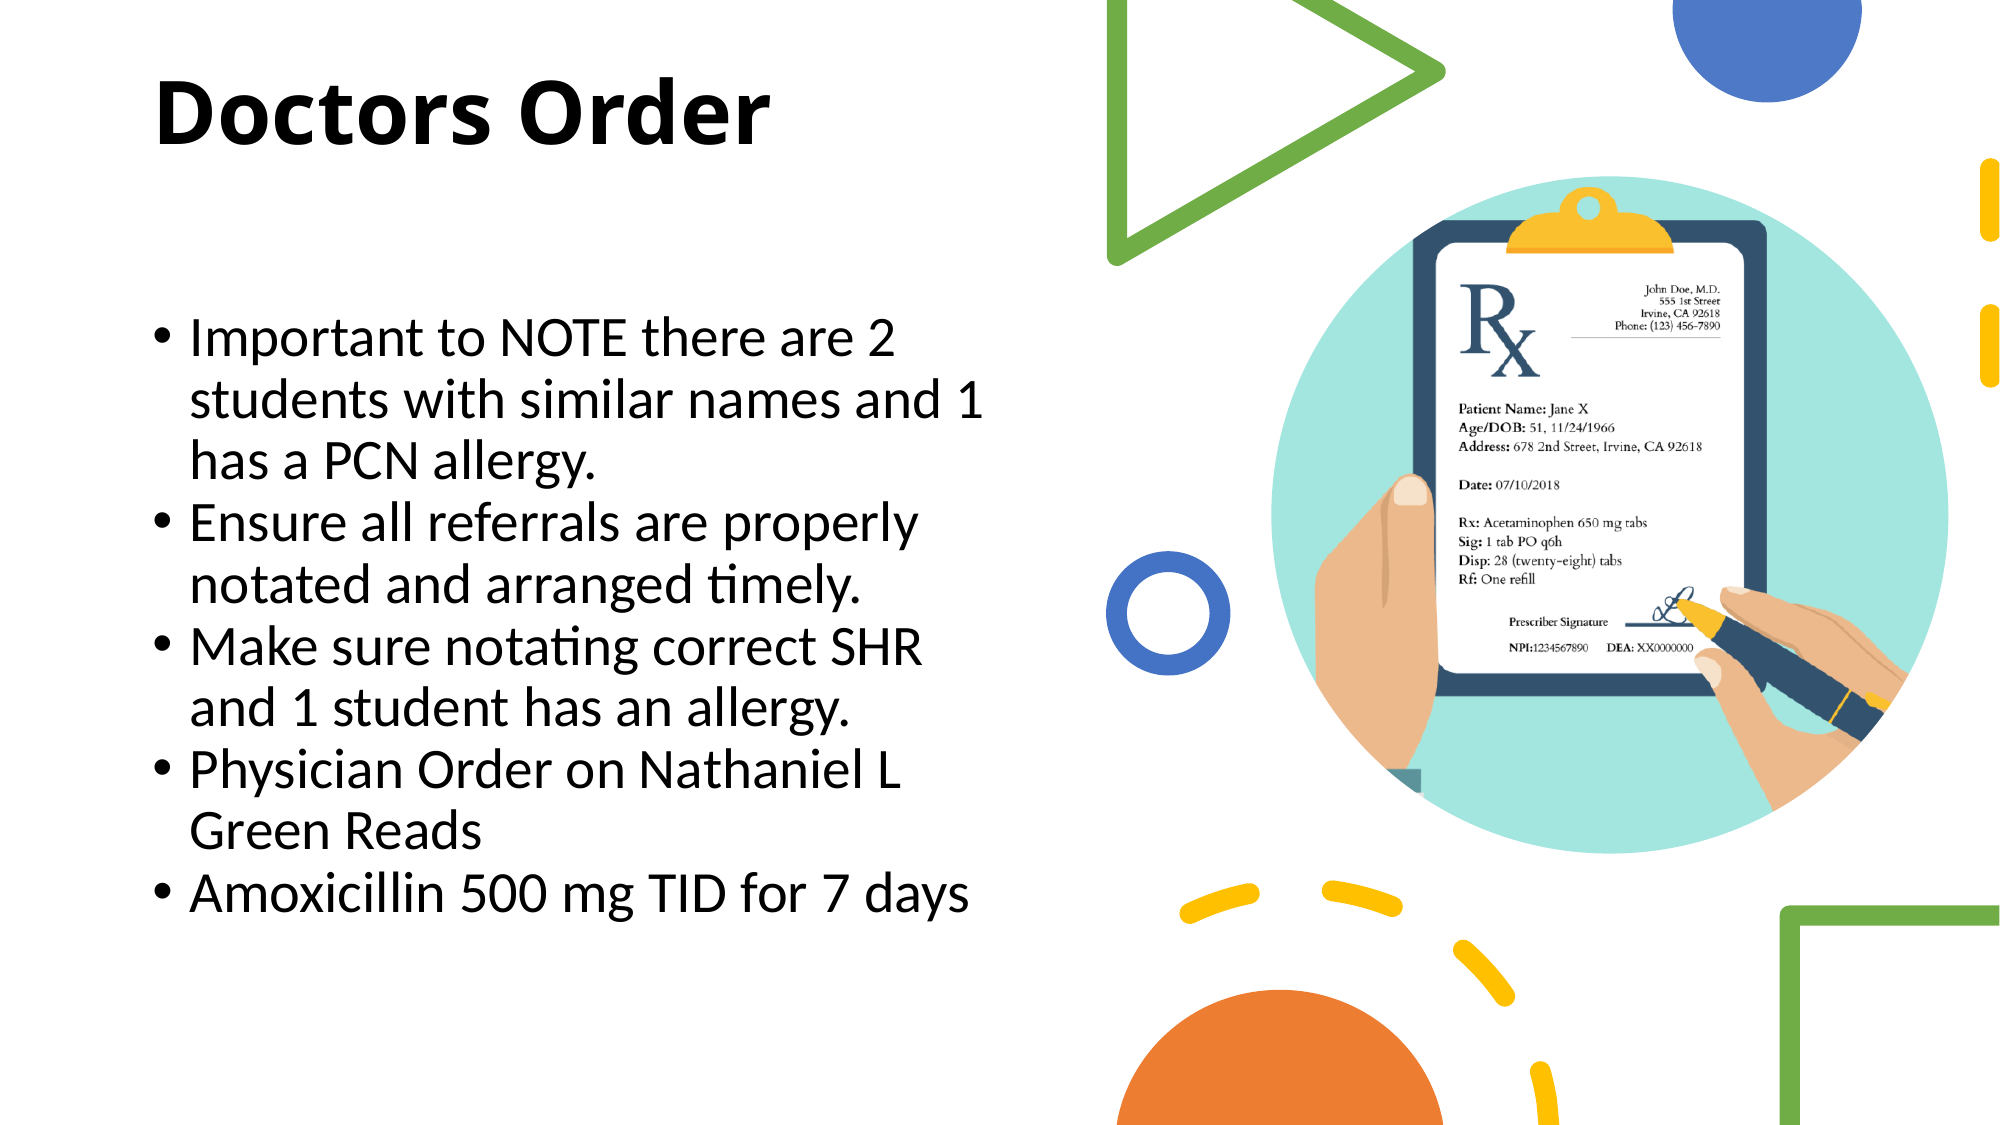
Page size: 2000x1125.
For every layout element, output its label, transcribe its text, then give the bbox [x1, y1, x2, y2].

list Important to NOTE there are 2 students with similar names and 1 has a PCN allergy. Ensure all referrals are properly notated and arranged timely. Make sure notating correct SHR and 1 student has an allergy. Physician Order on Nathaniel L Green Reads Amoxicillin 500 mg TID for 7 days [137, 299, 1022, 1014]
text_box [0, 0, 2000, 1125]
text_box [1179, 883, 1260, 924]
text_box [1530, 1061, 1560, 1125]
text_box [1779, 905, 2000, 1125]
picture [1271, 176, 1949, 854]
text_box [1671, 0, 1863, 104]
text_box [1321, 880, 1403, 918]
text_box [1106, 0, 1446, 267]
text_box [1115, 560, 1221, 667]
title Doctors Order [137, 59, 1022, 278]
text_box [1115, 988, 1445, 1125]
text_box [1452, 939, 1516, 1007]
